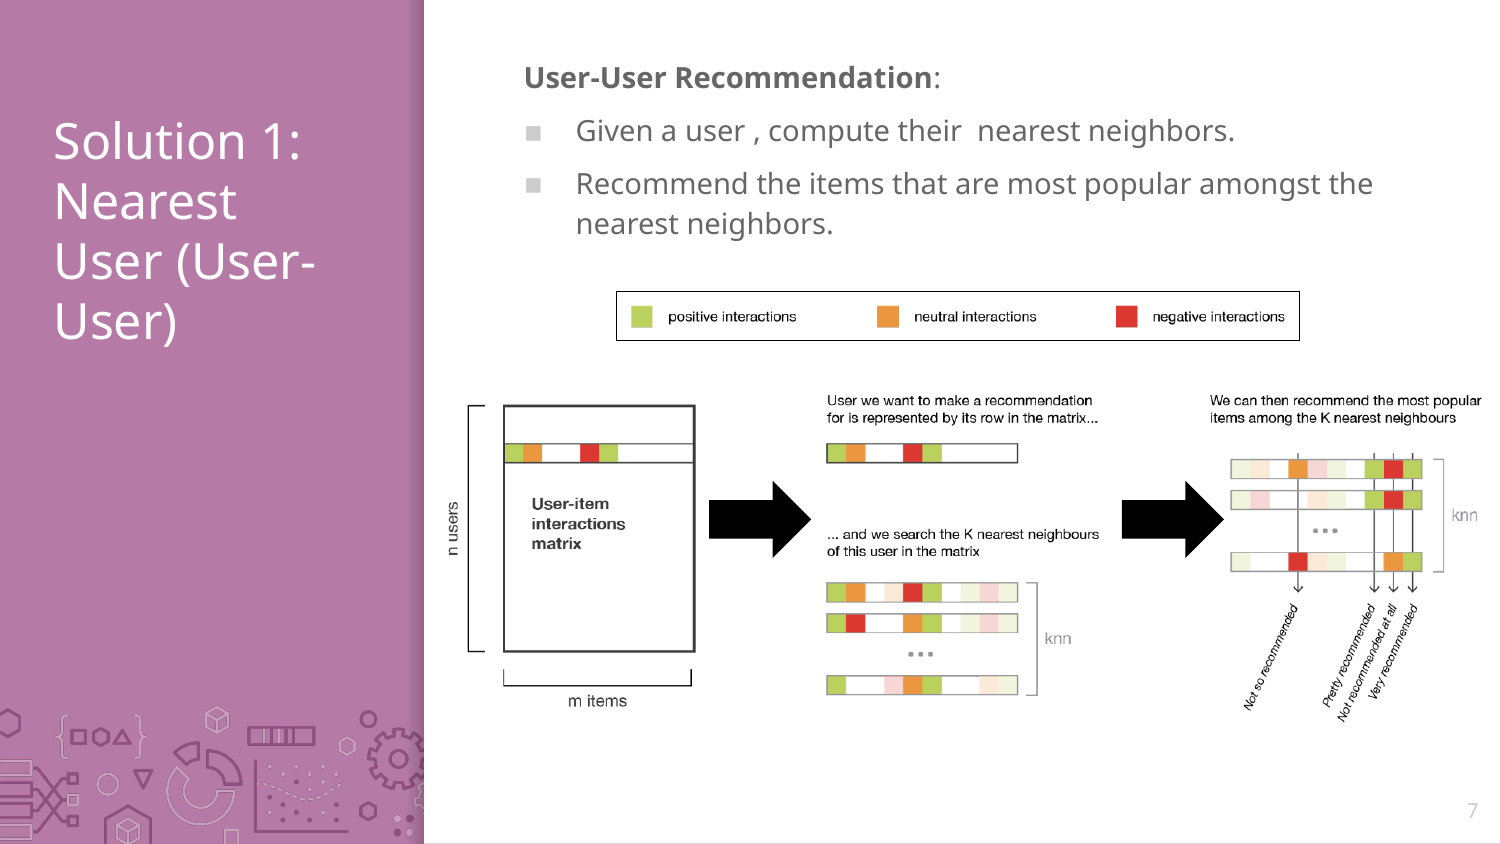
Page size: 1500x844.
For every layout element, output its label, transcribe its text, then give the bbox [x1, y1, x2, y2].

picture [0, 376, 716, 844]
title Solution 1: Nearest User (User-User) [38, 94, 375, 748]
picture [796, 376, 1123, 760]
picture [1195, 376, 1494, 760]
text_box [721, 478, 791, 560]
text_box [1127, 478, 1190, 560]
slide_number 7 [1403, 779, 1494, 844]
picture [616, 291, 1300, 341]
